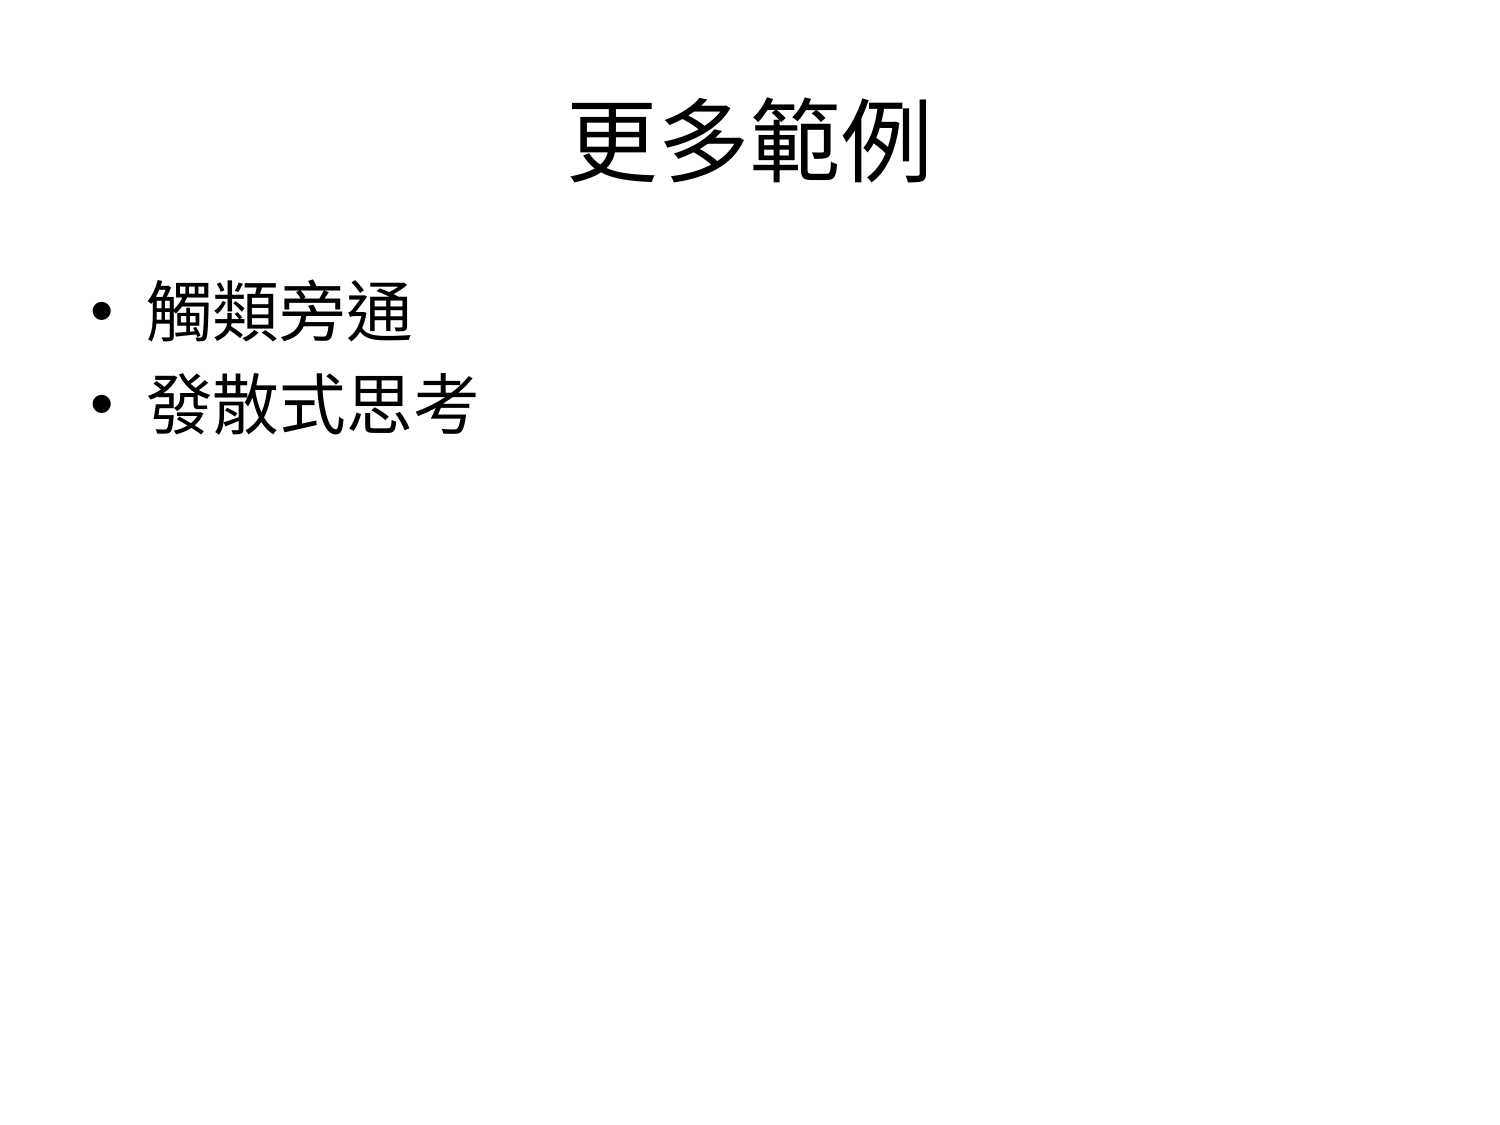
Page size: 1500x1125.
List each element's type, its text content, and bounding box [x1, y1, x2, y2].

list 觸類旁通 發散式思考 [75, 262, 1425, 1005]
title 更多範例 [75, 45, 1425, 233]
